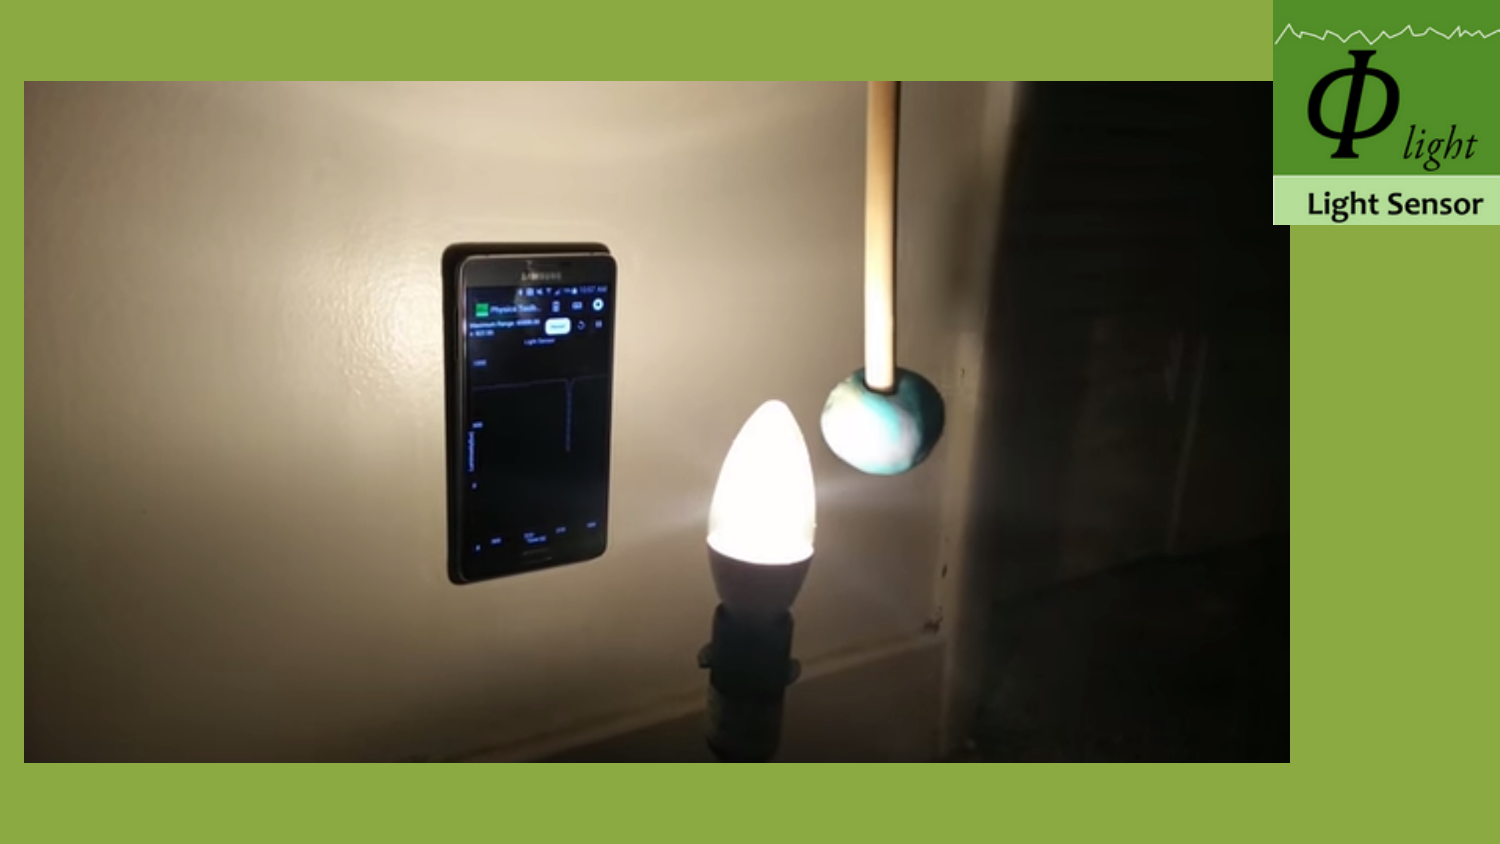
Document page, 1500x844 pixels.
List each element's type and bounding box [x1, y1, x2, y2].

picture [24, 0, 1500, 763]
